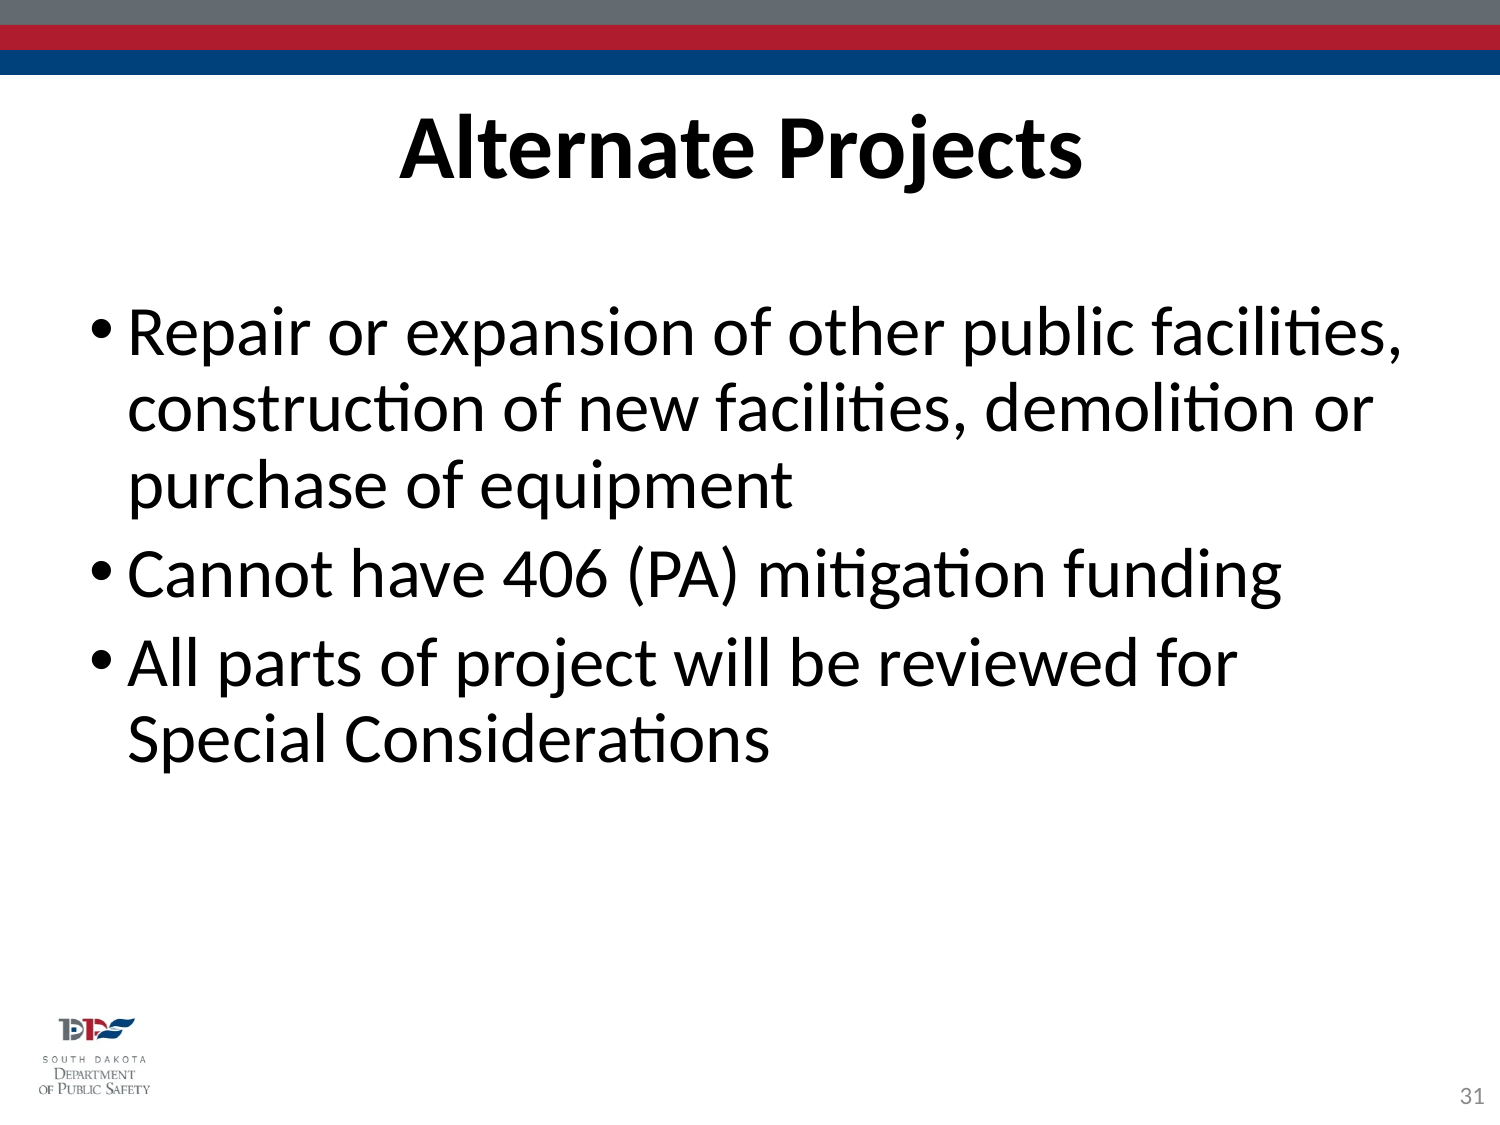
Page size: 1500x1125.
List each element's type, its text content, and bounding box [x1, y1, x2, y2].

picture [37, 1016, 150, 1096]
list Repair or expansion of other public facilities, construction of new facilities, demolition or purchase of equipment Cannot have 406 (PA) mitigation funding All parts of project will be reviewed for Special Considerations [75, 286, 1425, 938]
slide_number 31 [1162, 1064, 1500, 1125]
list Alternate Projects [93, 92, 1390, 245]
